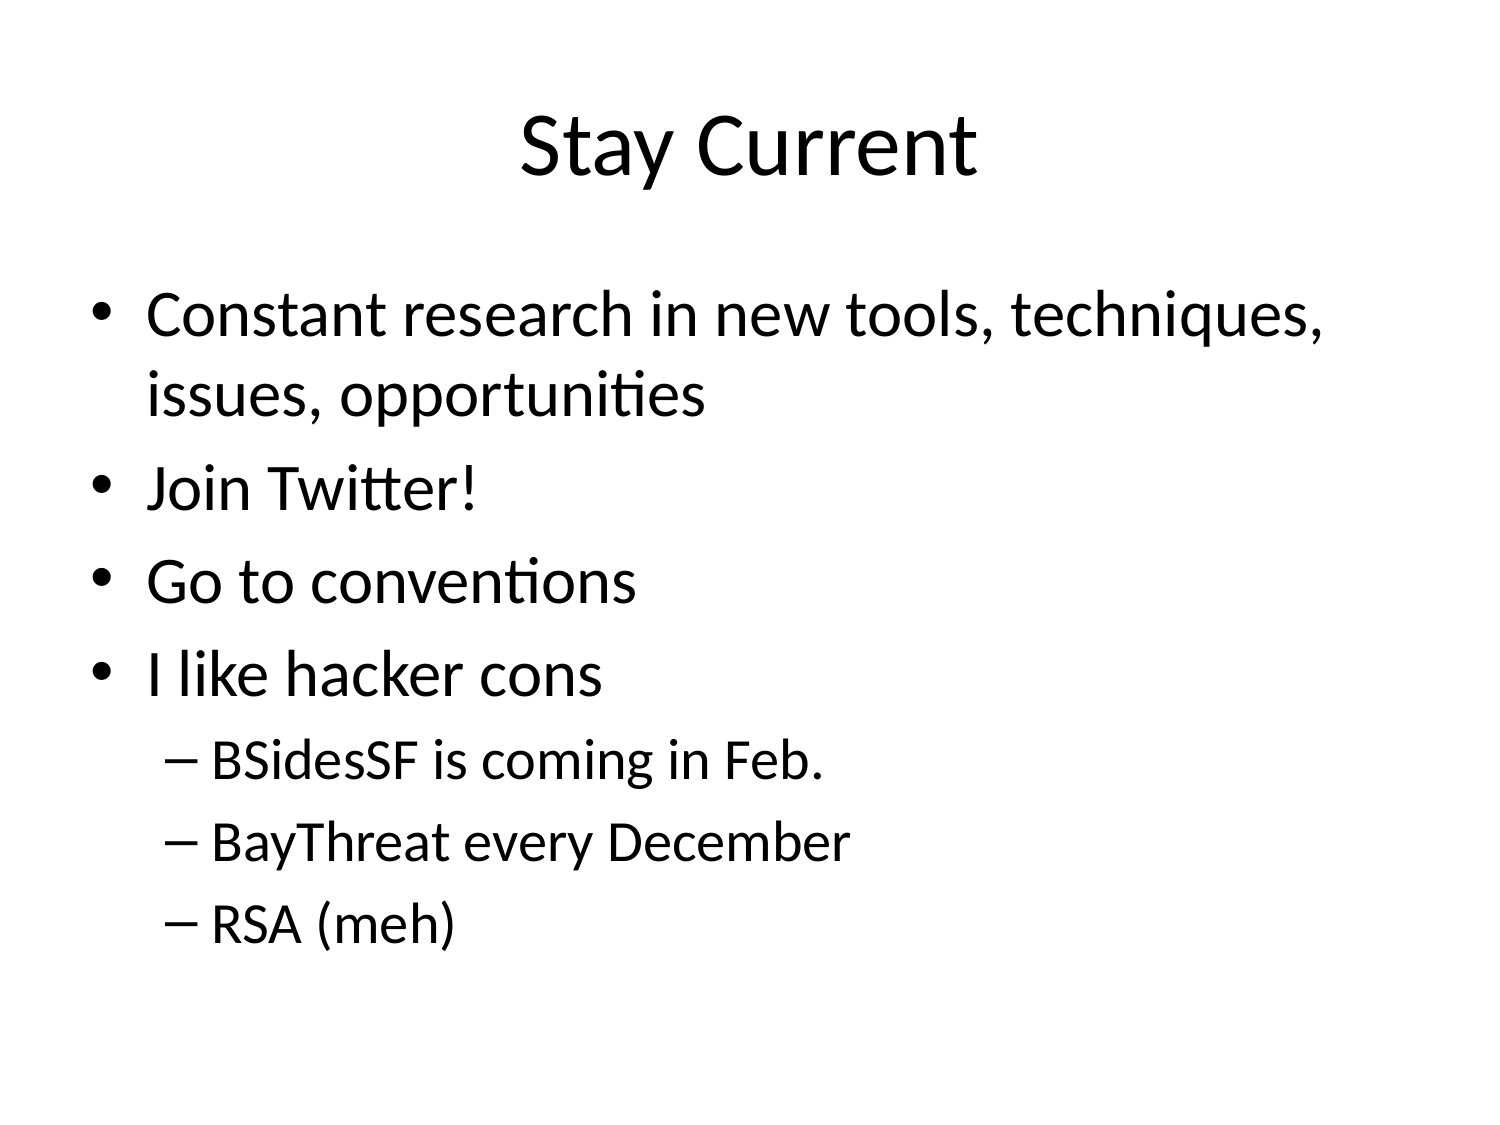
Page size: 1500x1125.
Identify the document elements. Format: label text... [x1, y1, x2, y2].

list Constant research in new tools, techniques, issues, opportunities Join Twitter! Go to conventions I like hacker cons BSidesSF is coming in Feb. BayThreat every December RSA (meh) [75, 262, 1425, 1005]
title Stay Current [75, 45, 1425, 233]
